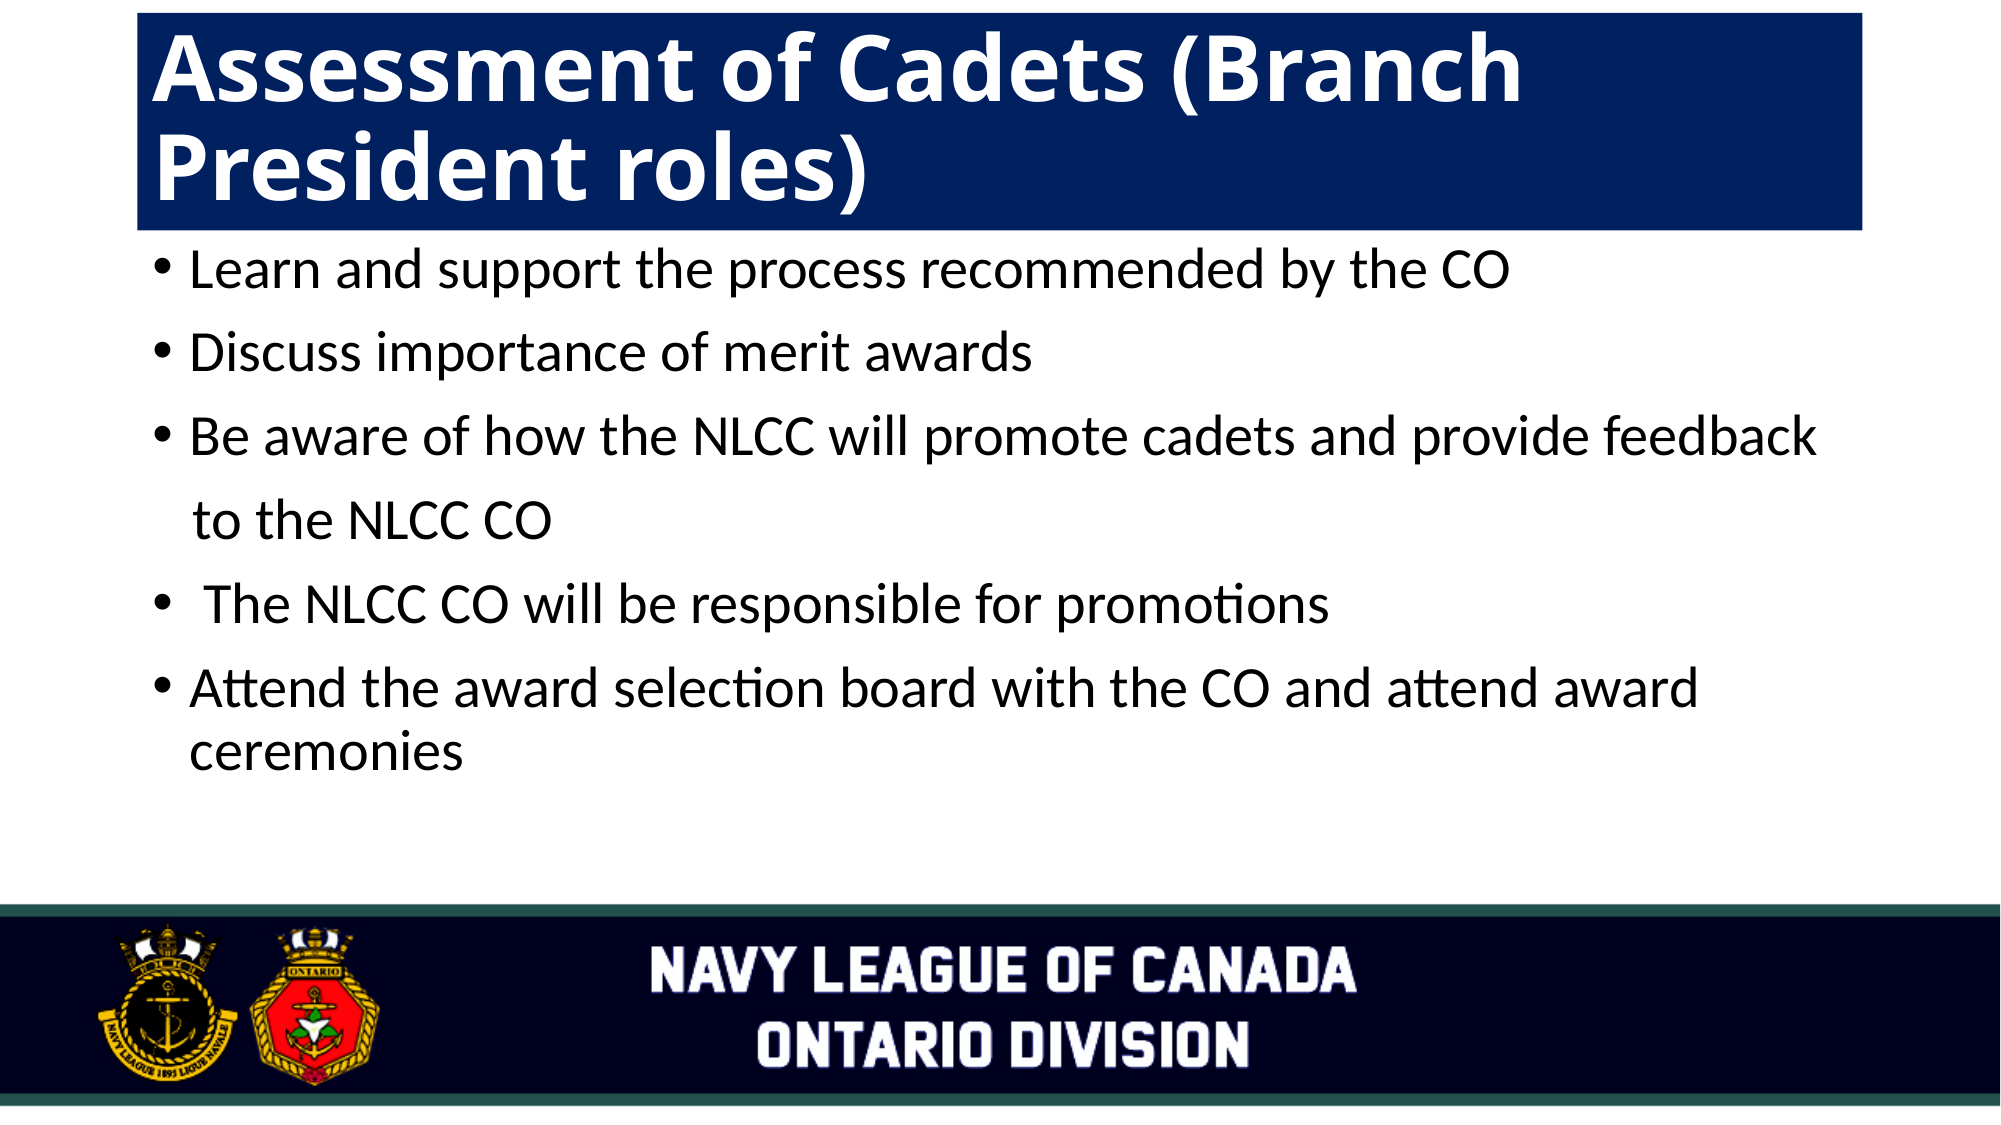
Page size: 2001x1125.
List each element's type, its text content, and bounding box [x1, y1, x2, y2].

title Assessment of Cadets (Branch President roles) [137, 12, 1863, 230]
picture [0, 0, 2001, 1125]
list Learn and support the process recommended by the CO Discuss importance of merit awards Be aware of how the NLCC will promote cadets and provide feedback to the NLCC CO The NLCC CO will be responsible for promotions Attend the award selection board with the CO and attend award ceremonies [137, 230, 1863, 932]
